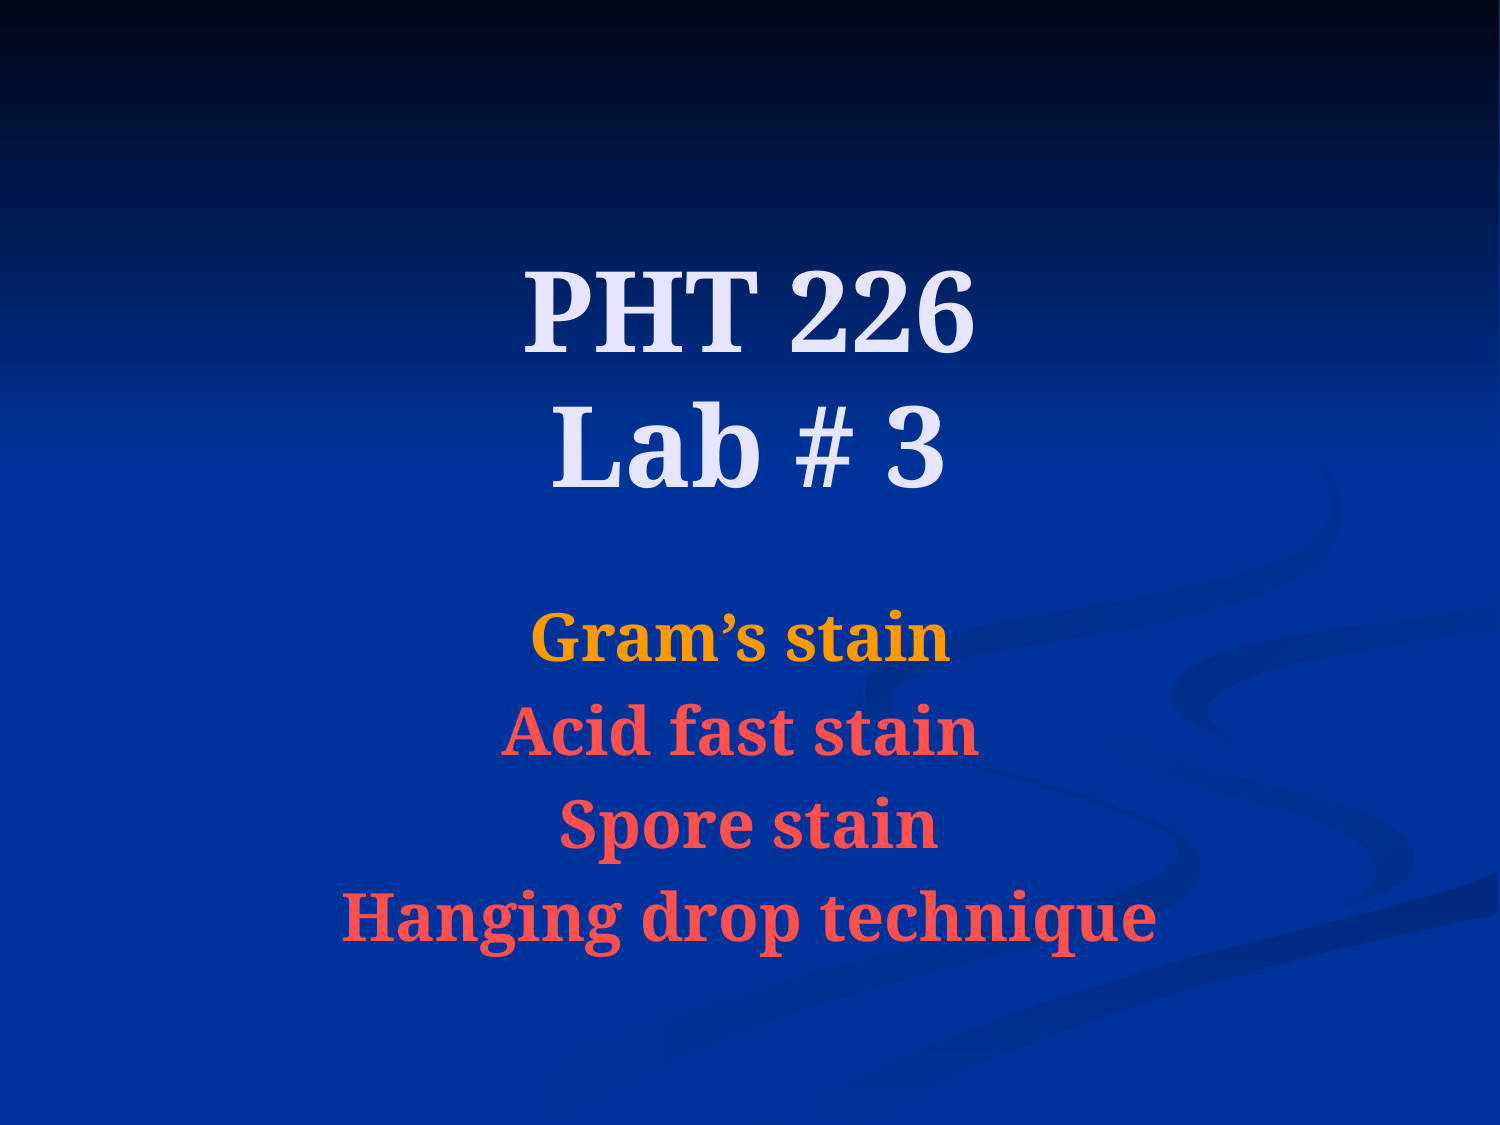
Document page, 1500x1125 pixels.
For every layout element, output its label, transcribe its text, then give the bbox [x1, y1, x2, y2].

title PHT 226 Lab # 3 [112, 284, 1388, 601]
subtitle Gram’s stain Acid fast stain Spore stain Hanging drop technique [224, 587, 1276, 1038]
